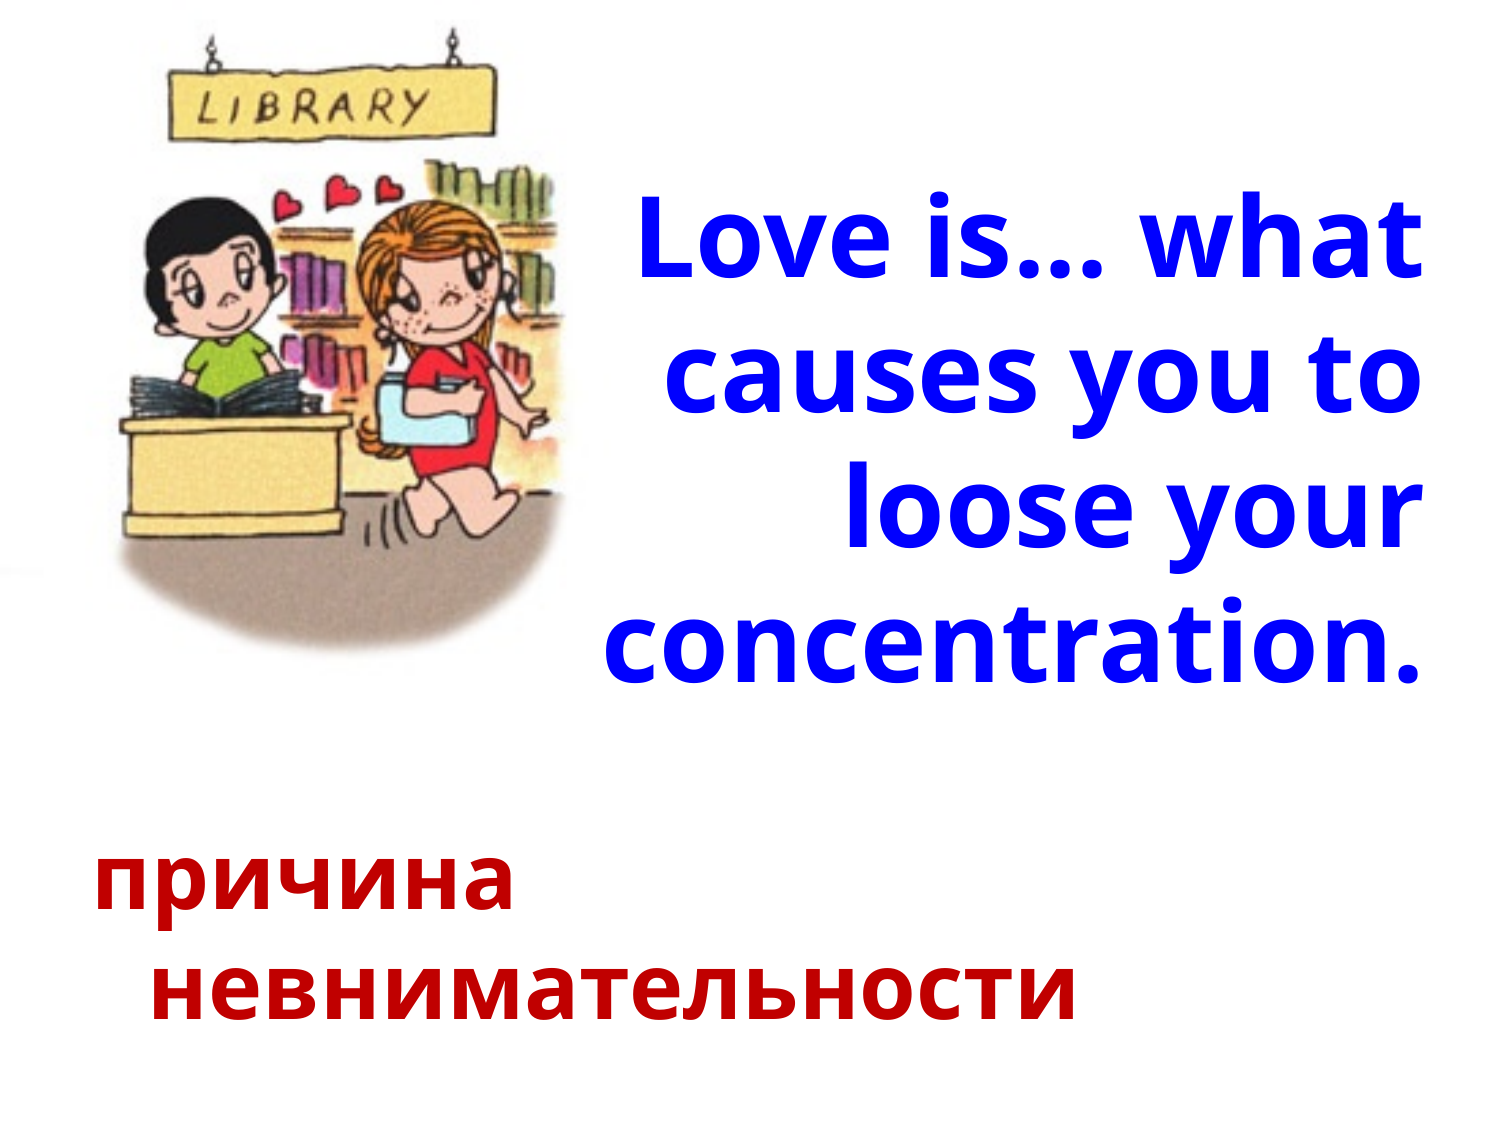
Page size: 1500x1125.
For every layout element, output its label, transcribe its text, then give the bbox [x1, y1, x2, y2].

text_box Love is... what causes you to loose your concentration. [685, 412, 1441, 622]
text_box причина невнимательности [76, 810, 1471, 926]
picture [0, 0, 681, 681]
